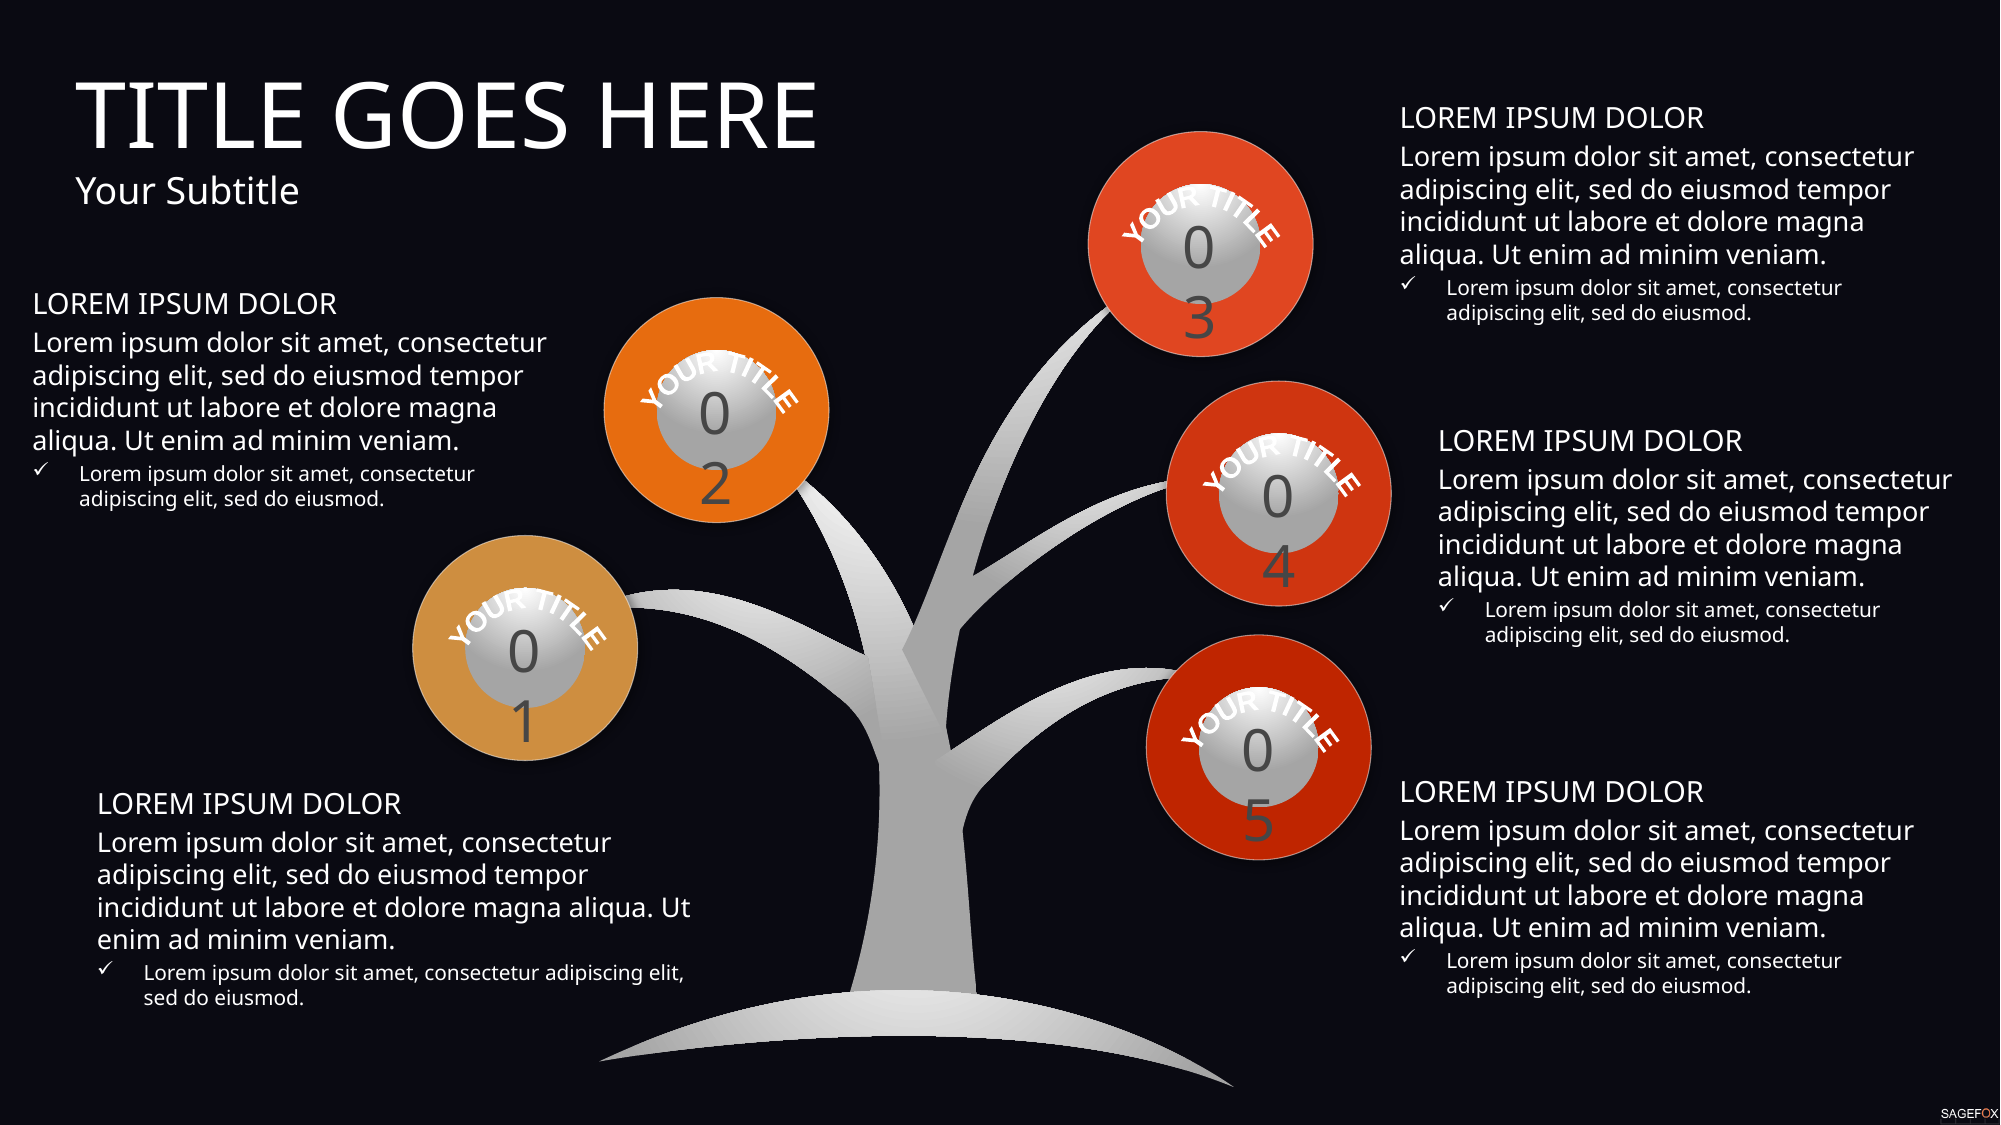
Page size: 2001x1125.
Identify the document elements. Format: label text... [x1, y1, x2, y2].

text_box LOREM IPSUM DOLOR Lorem ipsum dolor sit amet, consectetur adipiscing elit, sed do eiusmod tempor incididunt ut labore et dolore magna aliqua. Ut enim ad minim veniam. Lorem ipsum dolor sit amet, consectetur adipiscing elit, sed do eiusmod. [82, 777, 589, 1018]
text_box LOREM IPSUM DOLOR Lorem ipsum dolor sit amet, consectetur adipiscing elit, sed do eiusmod tempor incididunt ut labore et dolore magna aliqua. Ut enim ad minim veniam. Lorem ipsum dolor sit amet, consectetur adipiscing elit, sed do eiusmod. [1423, 414, 1988, 655]
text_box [1146, 634, 1373, 1117]
text_box LOREM IPSUM DOLOR Lorem ipsum dolor sit amet, consectetur adipiscing elit, sed do eiusmod tempor incididunt ut labore et dolore magna aliqua. Ut enim ad minim veniam. Lorem ipsum dolor sit amet, consectetur adipiscing elit, sed do eiusmod. [1384, 765, 1949, 1006]
text_box LOREM IPSUM DOLOR Lorem ipsum dolor sit amet, consectetur adipiscing elit, sed do eiusmod tempor incididunt ut labore et dolore magna aliqua. Ut enim ad minim veniam. Lorem ipsum dolor sit amet, consectetur adipiscing elit, sed do eiusmod. [1384, 92, 1950, 333]
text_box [589, 240, 1166, 1088]
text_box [1088, 131, 1314, 612]
text_box TITLE GOES HERE Your Subtitle [60, 49, 1036, 220]
picture [1939, 1108, 2000, 1125]
text_box LOREM IPSUM DOLOR Lorem ipsum dolor sit amet, consectetur adipiscing elit, sed do eiusmod tempor incididunt ut labore et dolore magna aliqua. Ut enim ad minim veniam. Lorem ipsum dolor sit amet, consectetur adipiscing elit, sed do eiusmod. [17, 278, 582, 519]
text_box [412, 535, 641, 1015]
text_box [604, 297, 833, 778]
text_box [1166, 381, 1395, 861]
